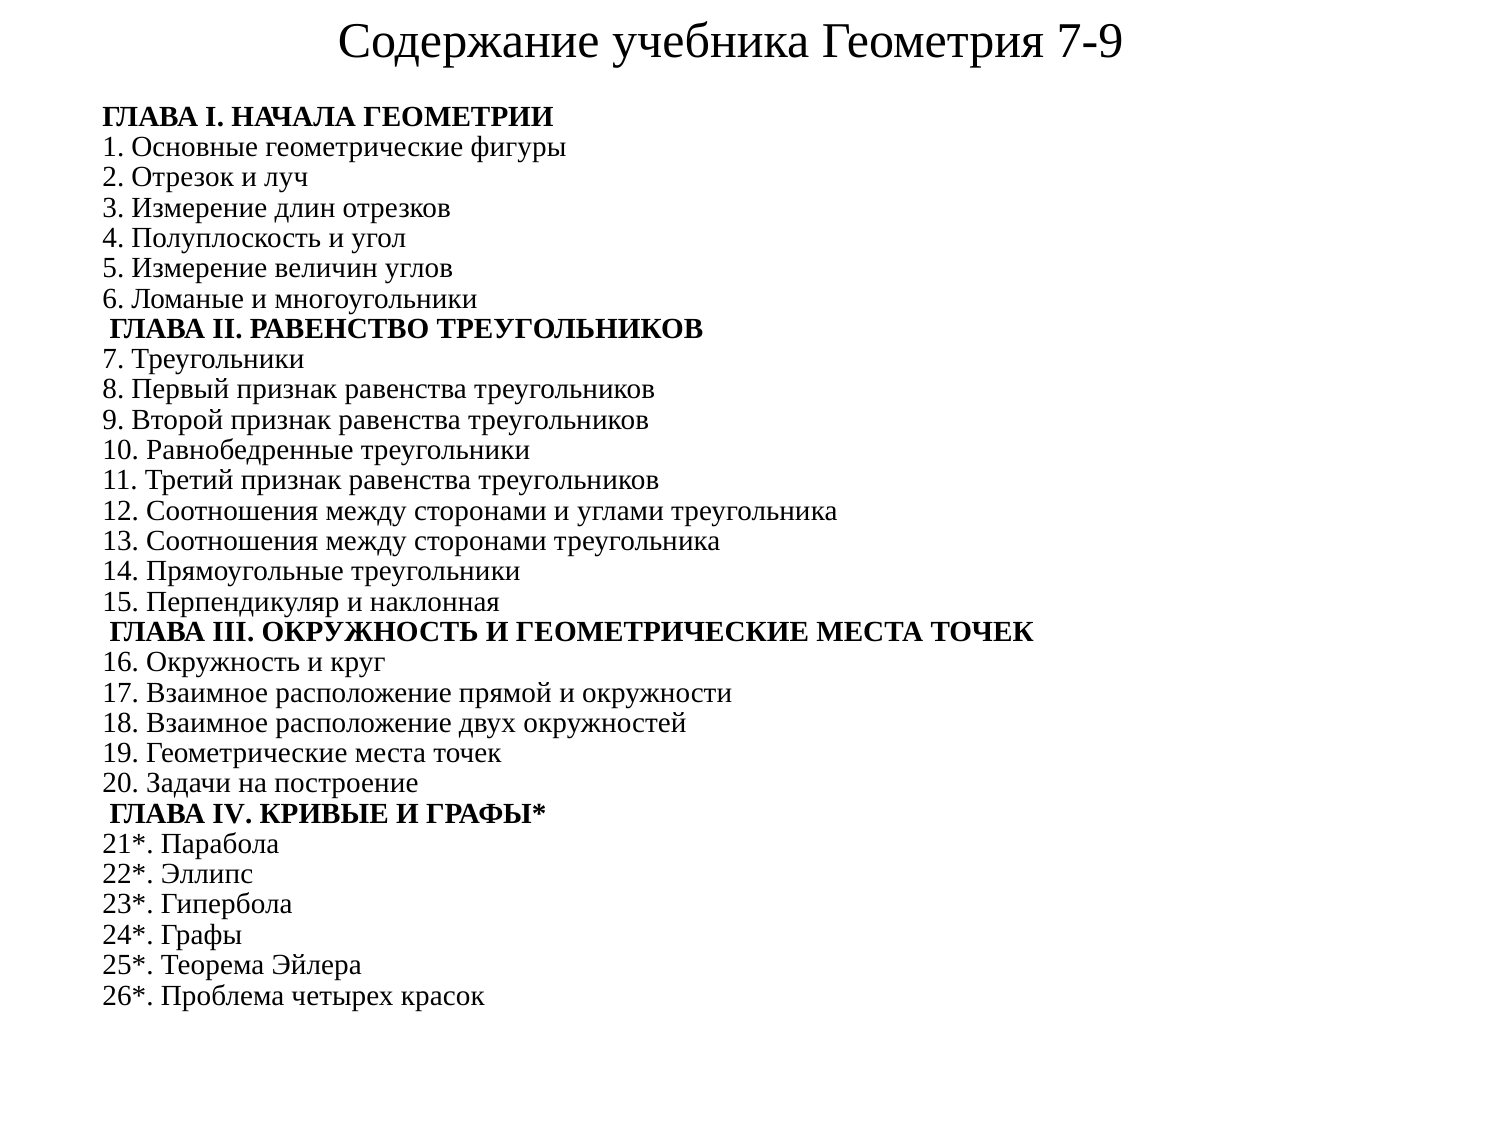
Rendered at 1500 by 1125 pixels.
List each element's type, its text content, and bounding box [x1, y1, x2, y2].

text_box Содержание учебника Геометрия 7-9 [0, 0, 1500, 75]
text_box ГЛАВА I. НАЧАЛА ГЕОМЕТРИИ 1. Основные геометрические фигуры 2. Отрезок и луч 3. Измерение длин отрезков 4. Полуплоскость и угол 5. Измерение величин углов 6. Ломаные и многоугольники ГЛАВА II. РАВЕНСТВО ТРЕУГОЛЬНИКОВ 7. Треугольники 8. Первый признак равенства треугольников 9. Второй признак равенства треугольников 10. Равнобедренные треугольники 11. Третий признак равенства треугольников 12. Соотношения между сторонами и углами треугольника 13. Соотношения между сторонами треугольника 14. Прямоугольные треугольники 15. Перпендикуляр и наклонная ГЛАВА III. ОКРУЖНОСТЬ И ГЕОМЕТРИЧЕСКИЕ МЕСТА ТОЧЕК 16. Окружность и круг 17. Взаимное расположение прямой и окружности 18. Взаимное расположение двух окружностей 19. Геометрические места точек 20. Задачи на построение ГЛАВА IV. КРИВЫЕ И ГРАФЫ* 21*. Парабола 22*. Эллипс 23*. Гипербола 24*. Графы 25*. Теорема Эйлера 26*. Проблема четырех красок [87, 16, 1475, 1046]
